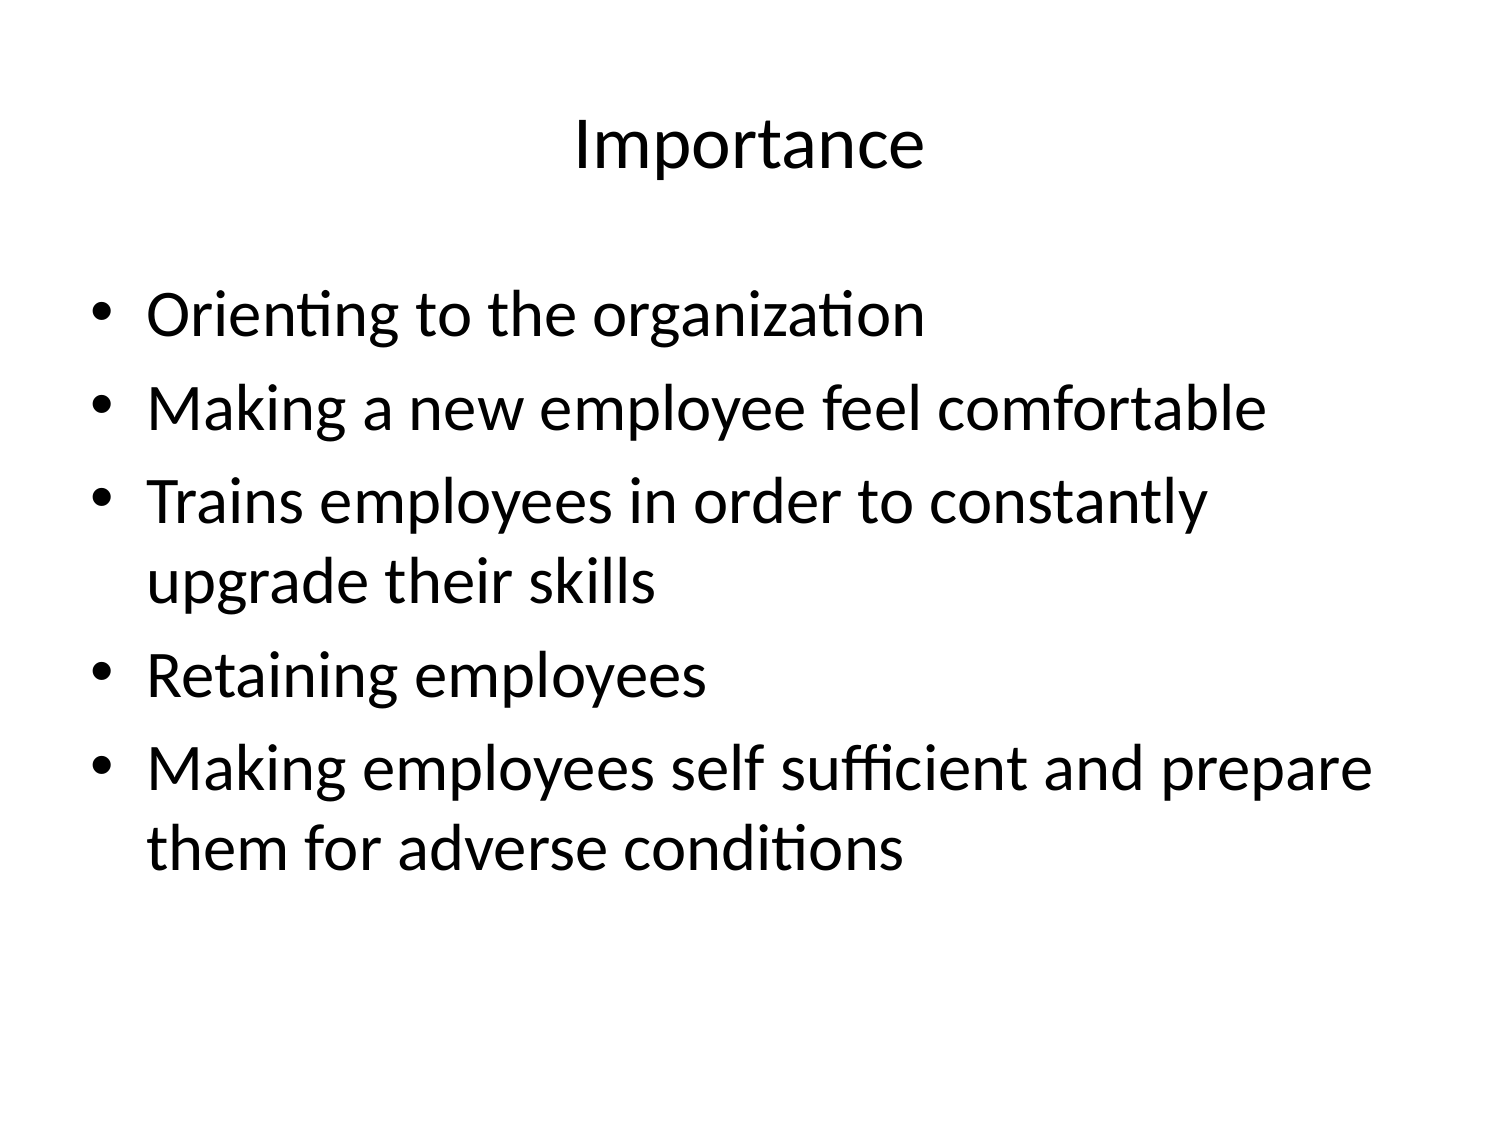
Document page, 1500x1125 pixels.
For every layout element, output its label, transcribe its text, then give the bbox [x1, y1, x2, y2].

title Importance [75, 45, 1425, 233]
list Orienting to the organization Making a new employee feel comfortable Trains employees in order to constantly upgrade their skills Retaining employees Making employees self sufficient and prepare them for adverse conditions [75, 262, 1425, 1005]
